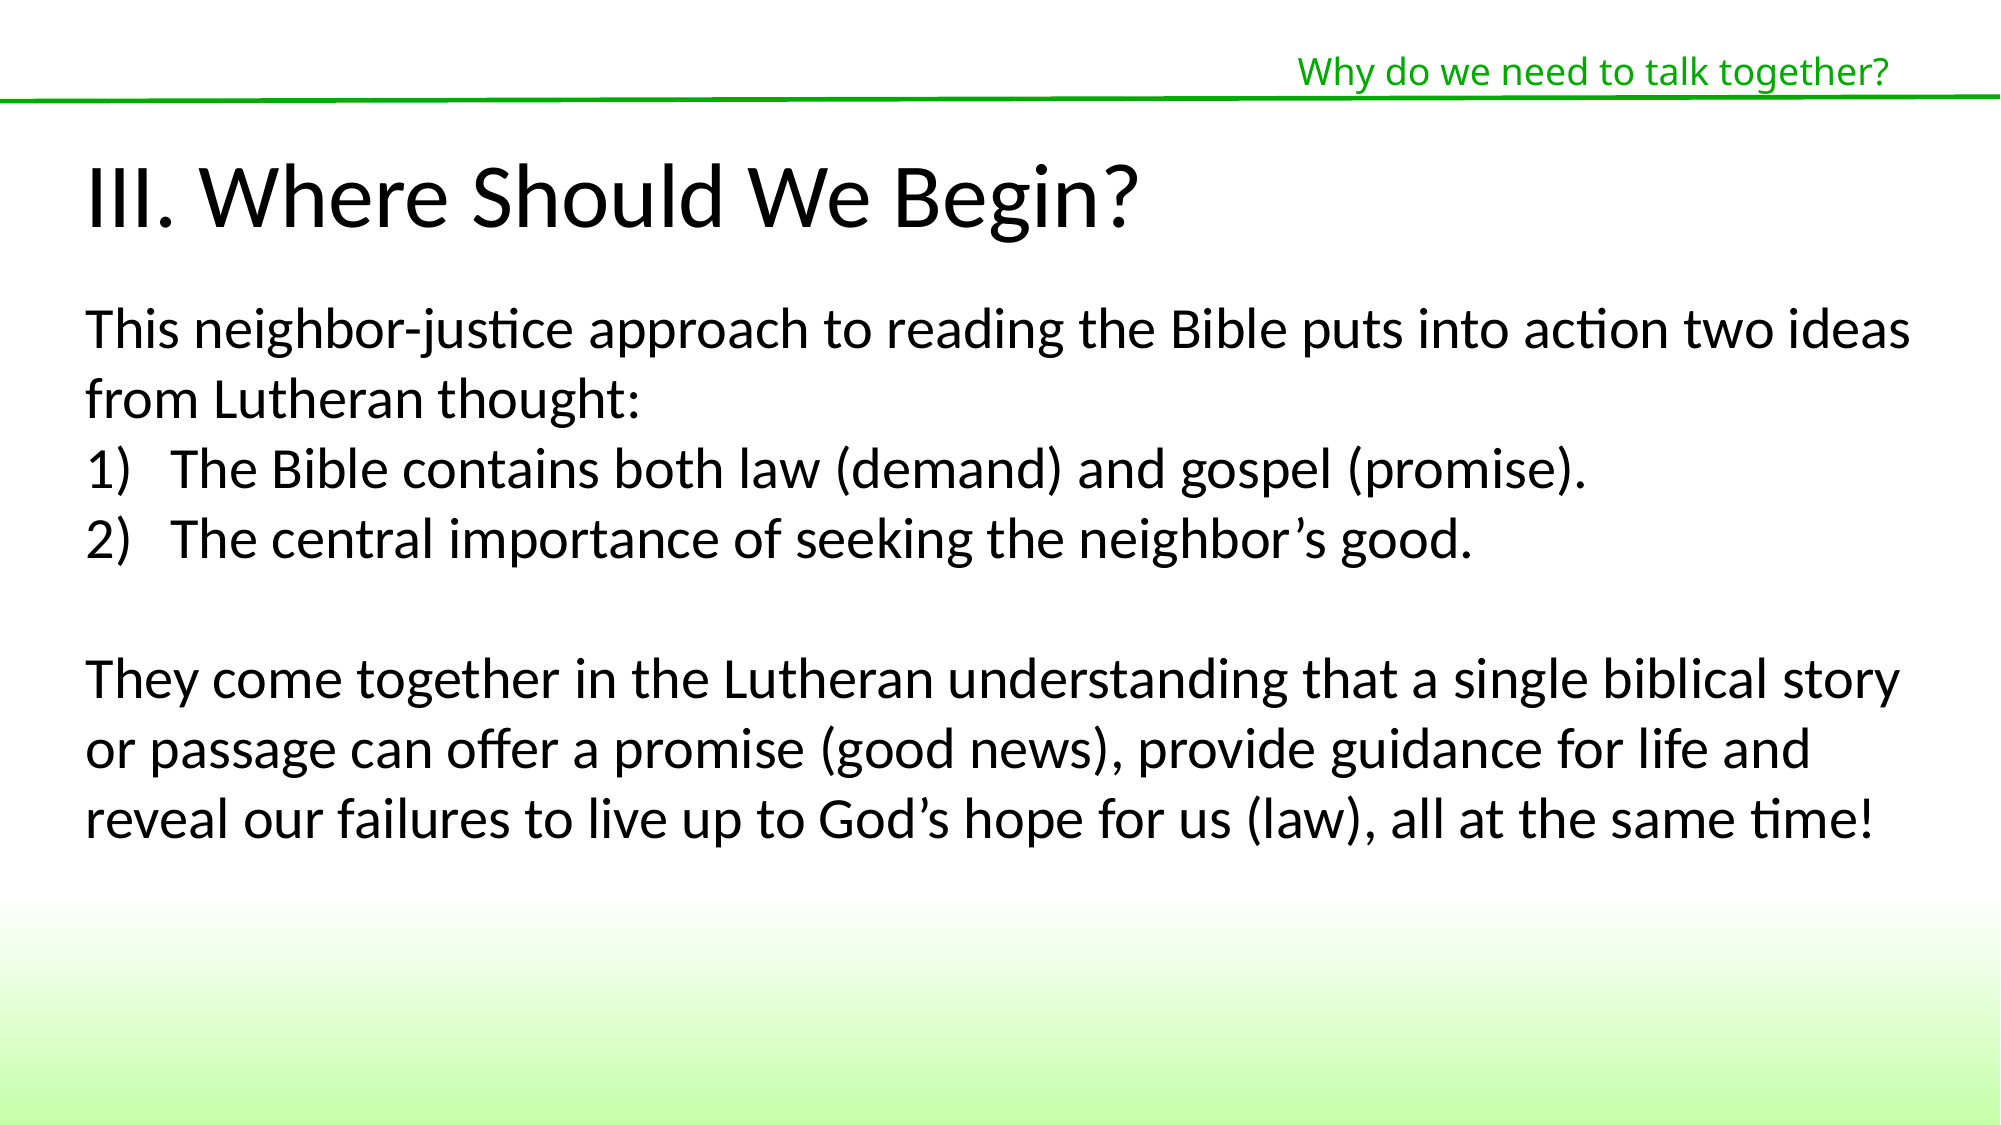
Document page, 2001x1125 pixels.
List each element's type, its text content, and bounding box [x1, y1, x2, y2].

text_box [0, 96, 2000, 102]
text_box This neighbor-justice approach to reading the Bible puts into action two ideas from Lutheran thought: The Bible contains both law (demand) and gospel (promise). The central importance of seeking the neighbor’s good. They come together in the Lutheran understanding that a single biblical story or passage can offer a promise (good news), provide guidance for life and reveal our failures to live up to God’s hope for us (law), all at the same time! [71, 283, 1929, 858]
text_box III. Where Should We Begin? [71, 128, 1929, 254]
text_box Why do we need to talk together? [1283, 40, 2000, 96]
